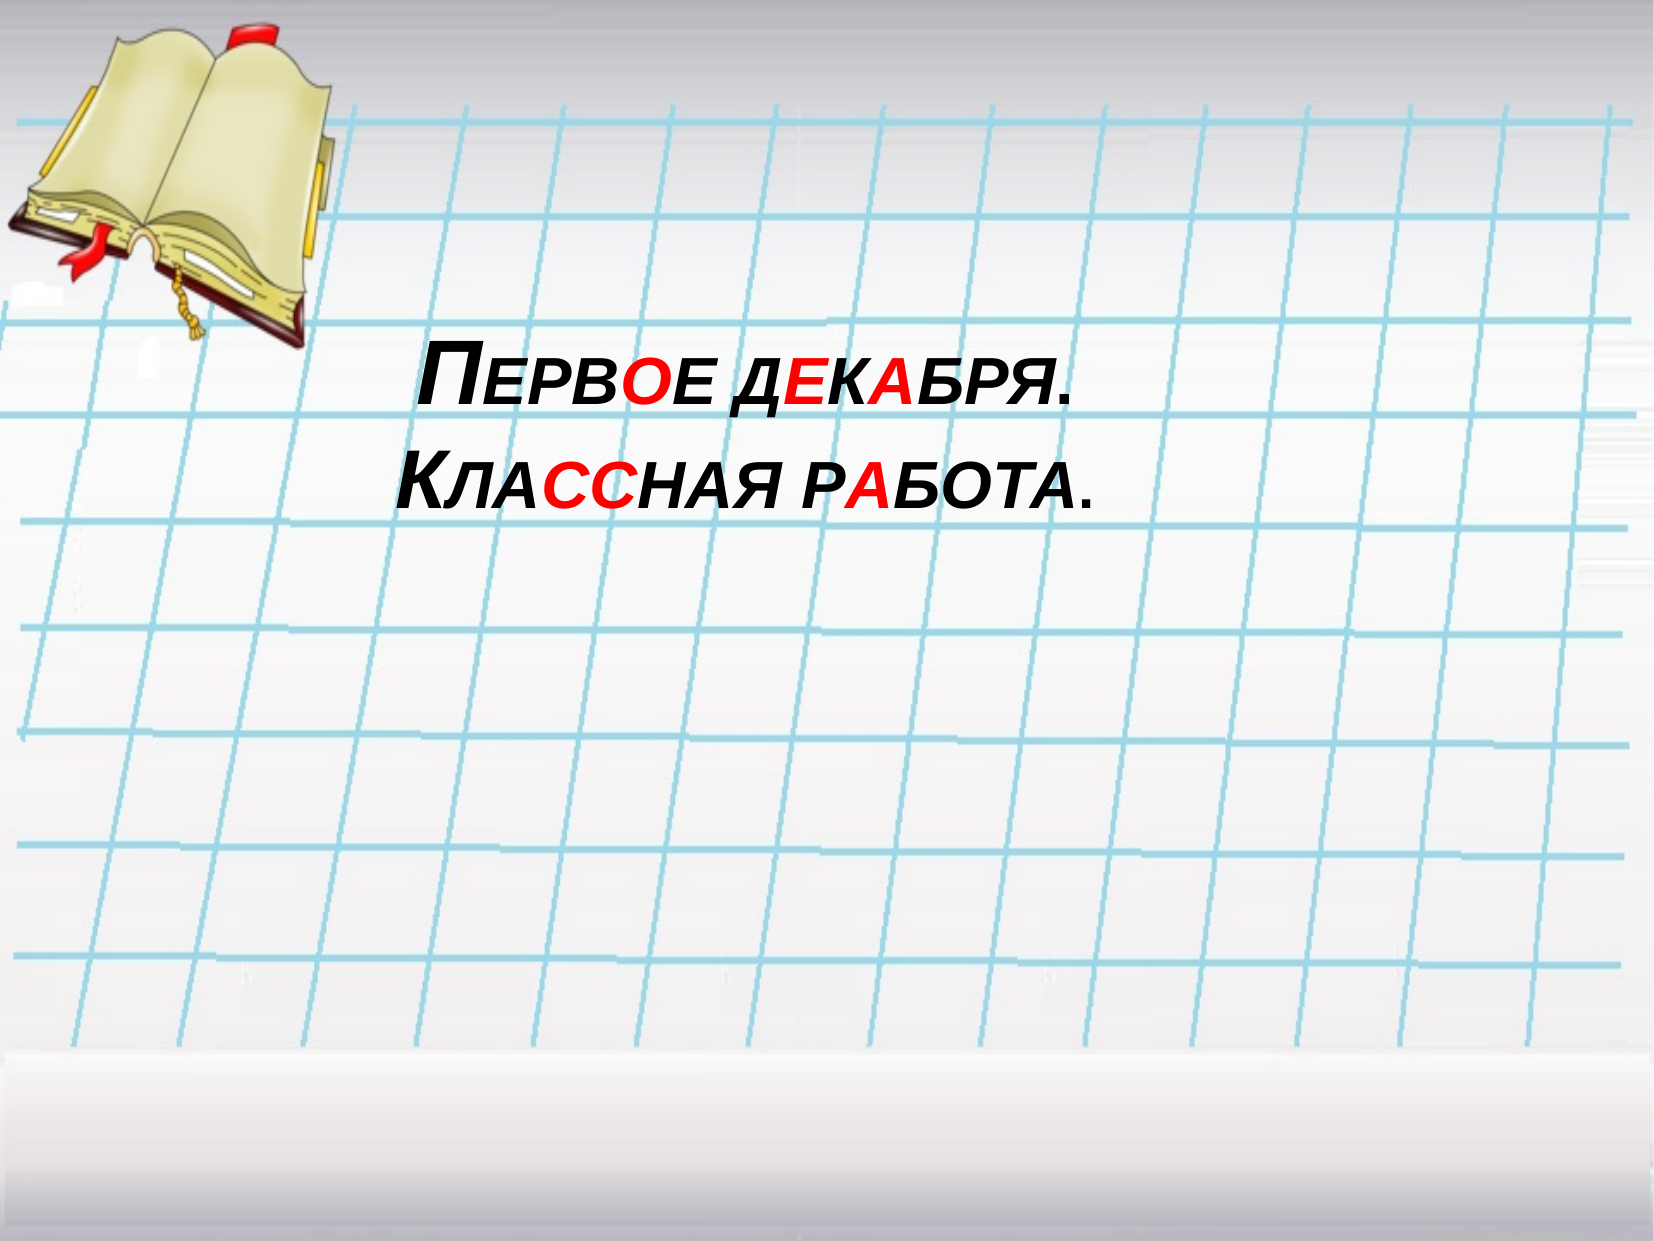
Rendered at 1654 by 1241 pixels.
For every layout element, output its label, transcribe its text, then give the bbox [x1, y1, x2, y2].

text_box Первое декабря. Классная работа. [384, 315, 1107, 533]
picture [0, 0, 1654, 1241]
